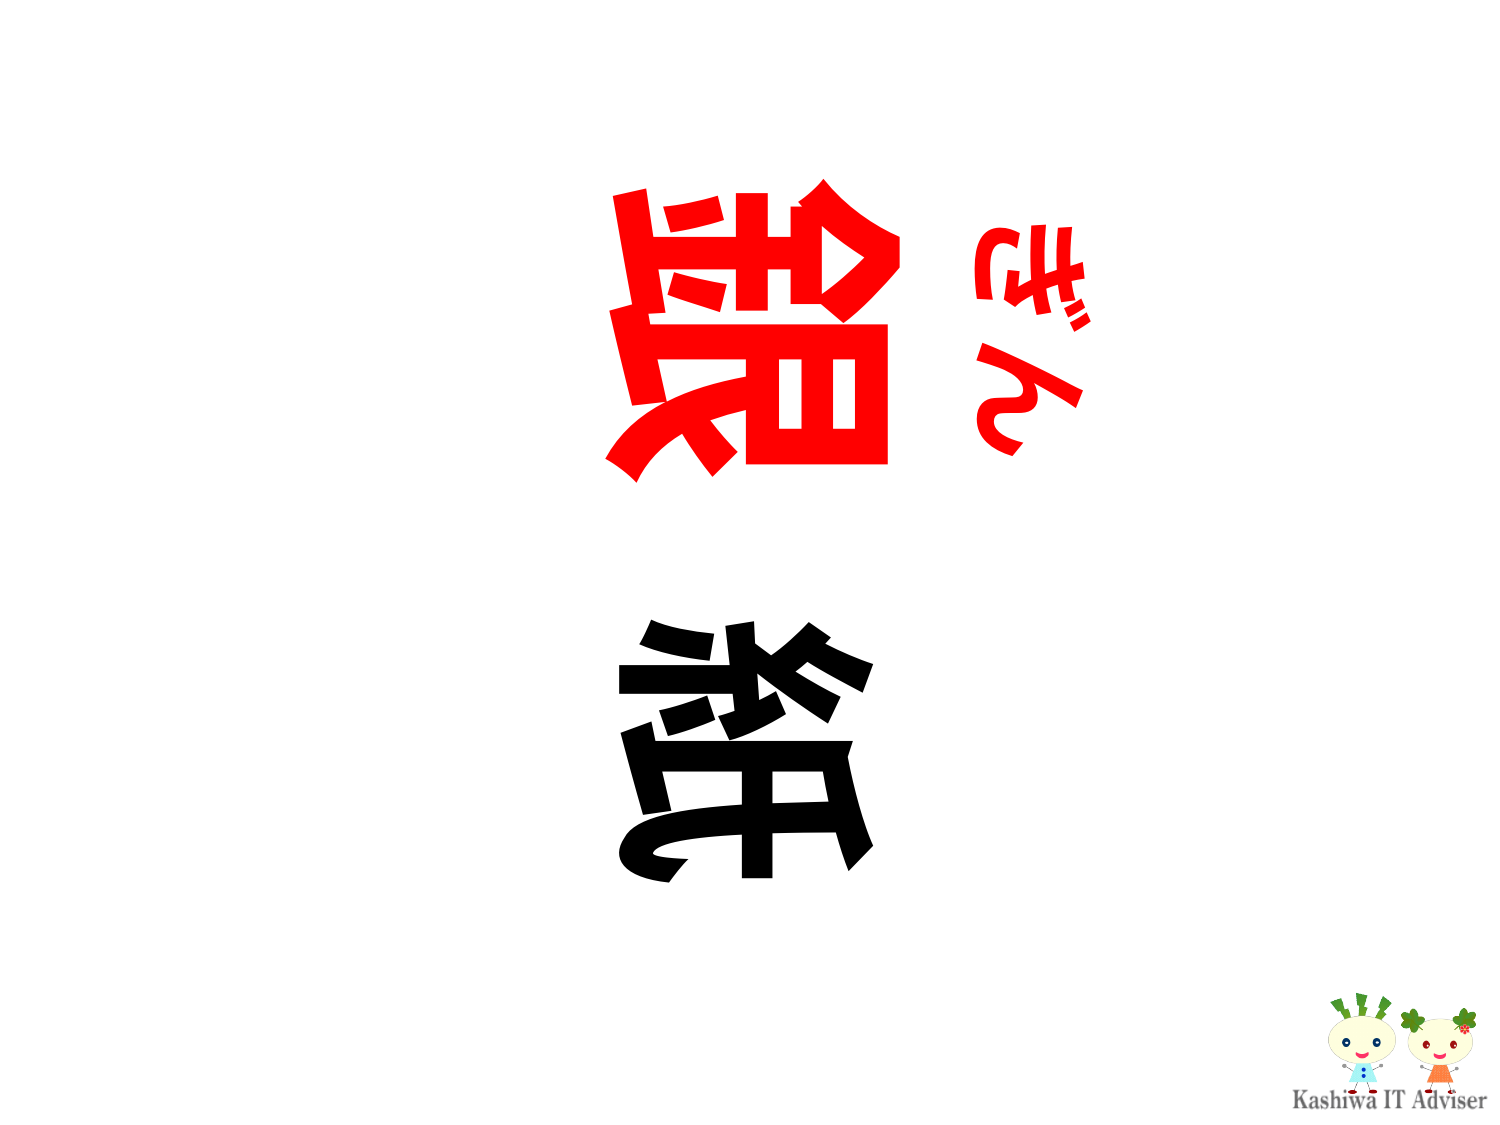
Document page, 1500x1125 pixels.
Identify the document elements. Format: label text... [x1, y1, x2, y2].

text_box ぎん [934, 196, 1117, 551]
picture [1292, 992, 1488, 1110]
text_box 紙 [585, 615, 914, 917]
text_box 銀 [545, 160, 955, 468]
